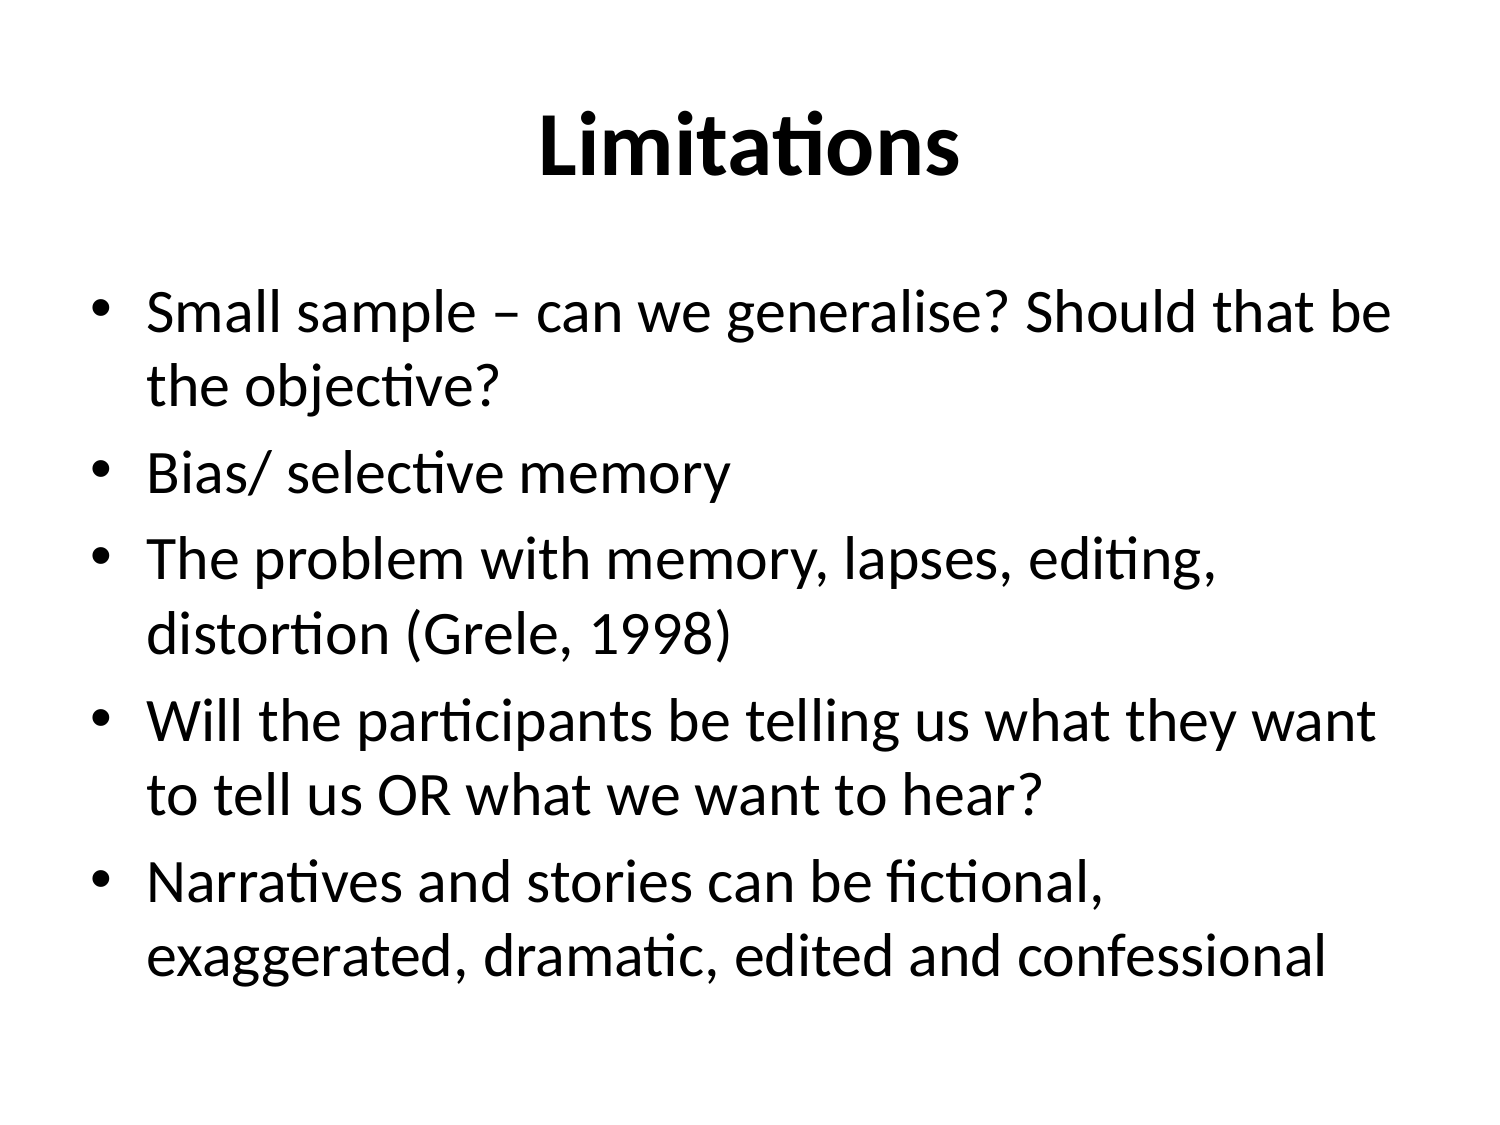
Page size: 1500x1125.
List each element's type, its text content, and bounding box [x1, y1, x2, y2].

title Limitations [75, 45, 1425, 233]
list Small sample – can we generalise? Should that be the objective? Bias/ selective memory The problem with memory, lapses, editing, distortion (Grele, 1998) Will the participants be telling us what they want to tell us OR what we want to hear? Narratives and stories can be fictional, exaggerated, dramatic, edited and confessional [75, 262, 1425, 1005]
